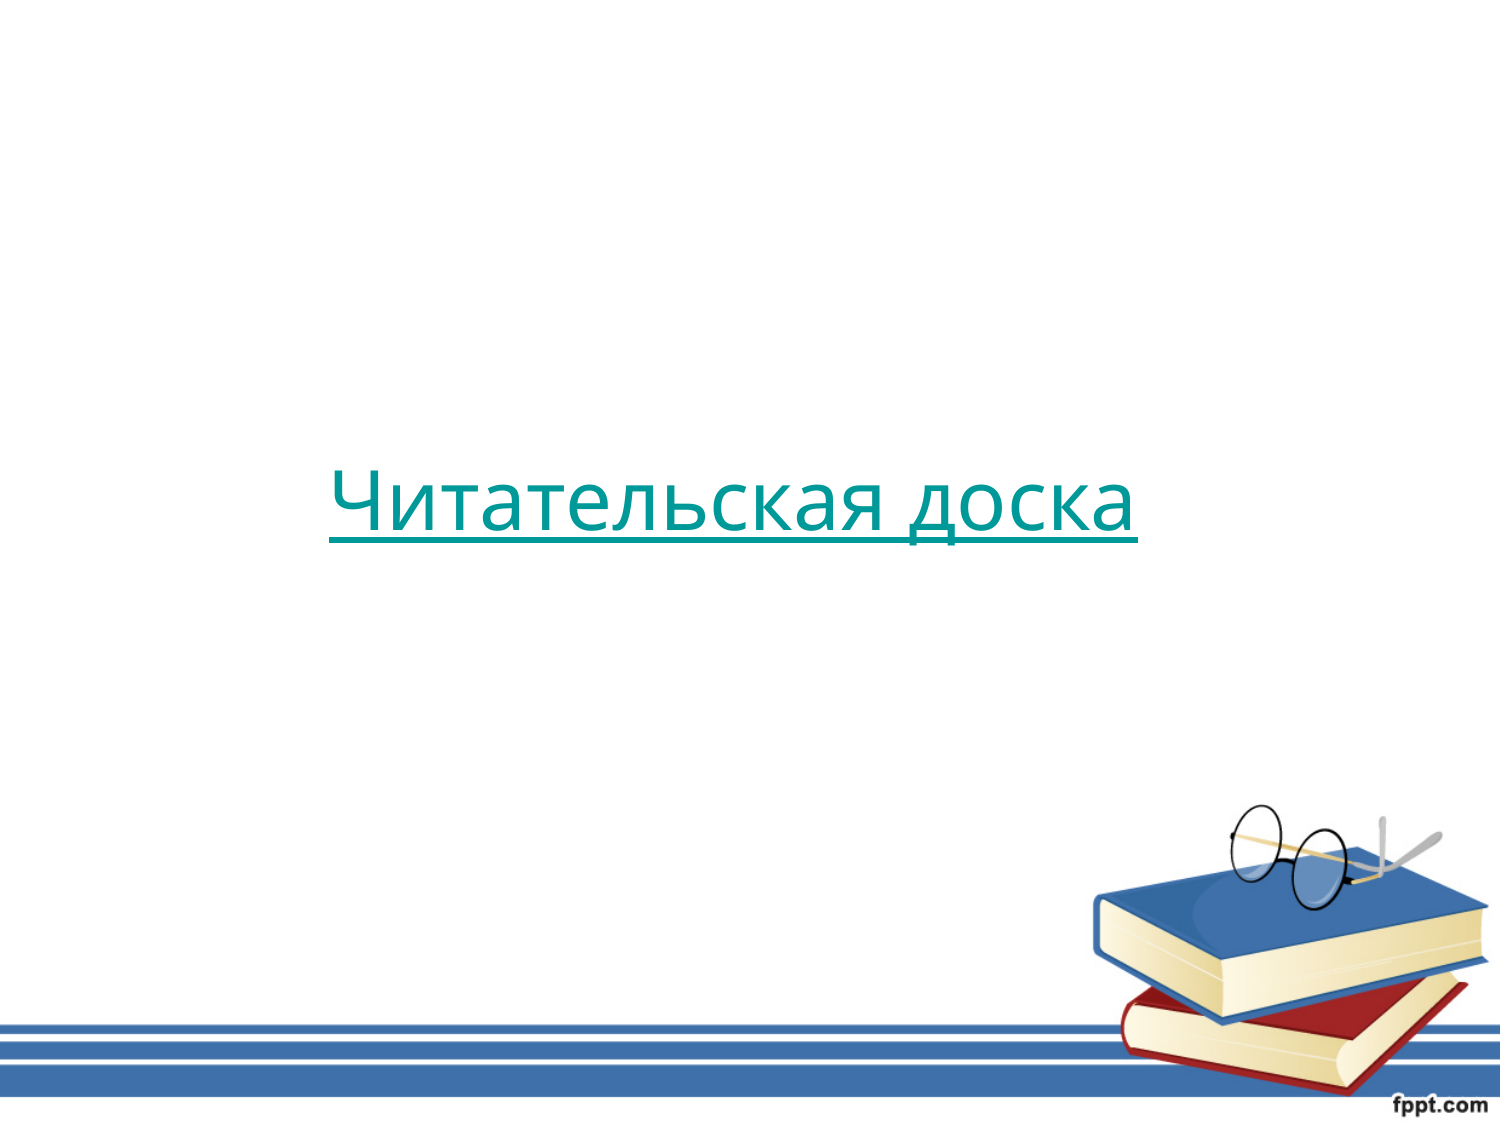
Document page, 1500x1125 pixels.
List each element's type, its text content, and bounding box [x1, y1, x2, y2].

title Читательская доска [58, 409, 1409, 598]
picture [0, 0, 1500, 1125]
